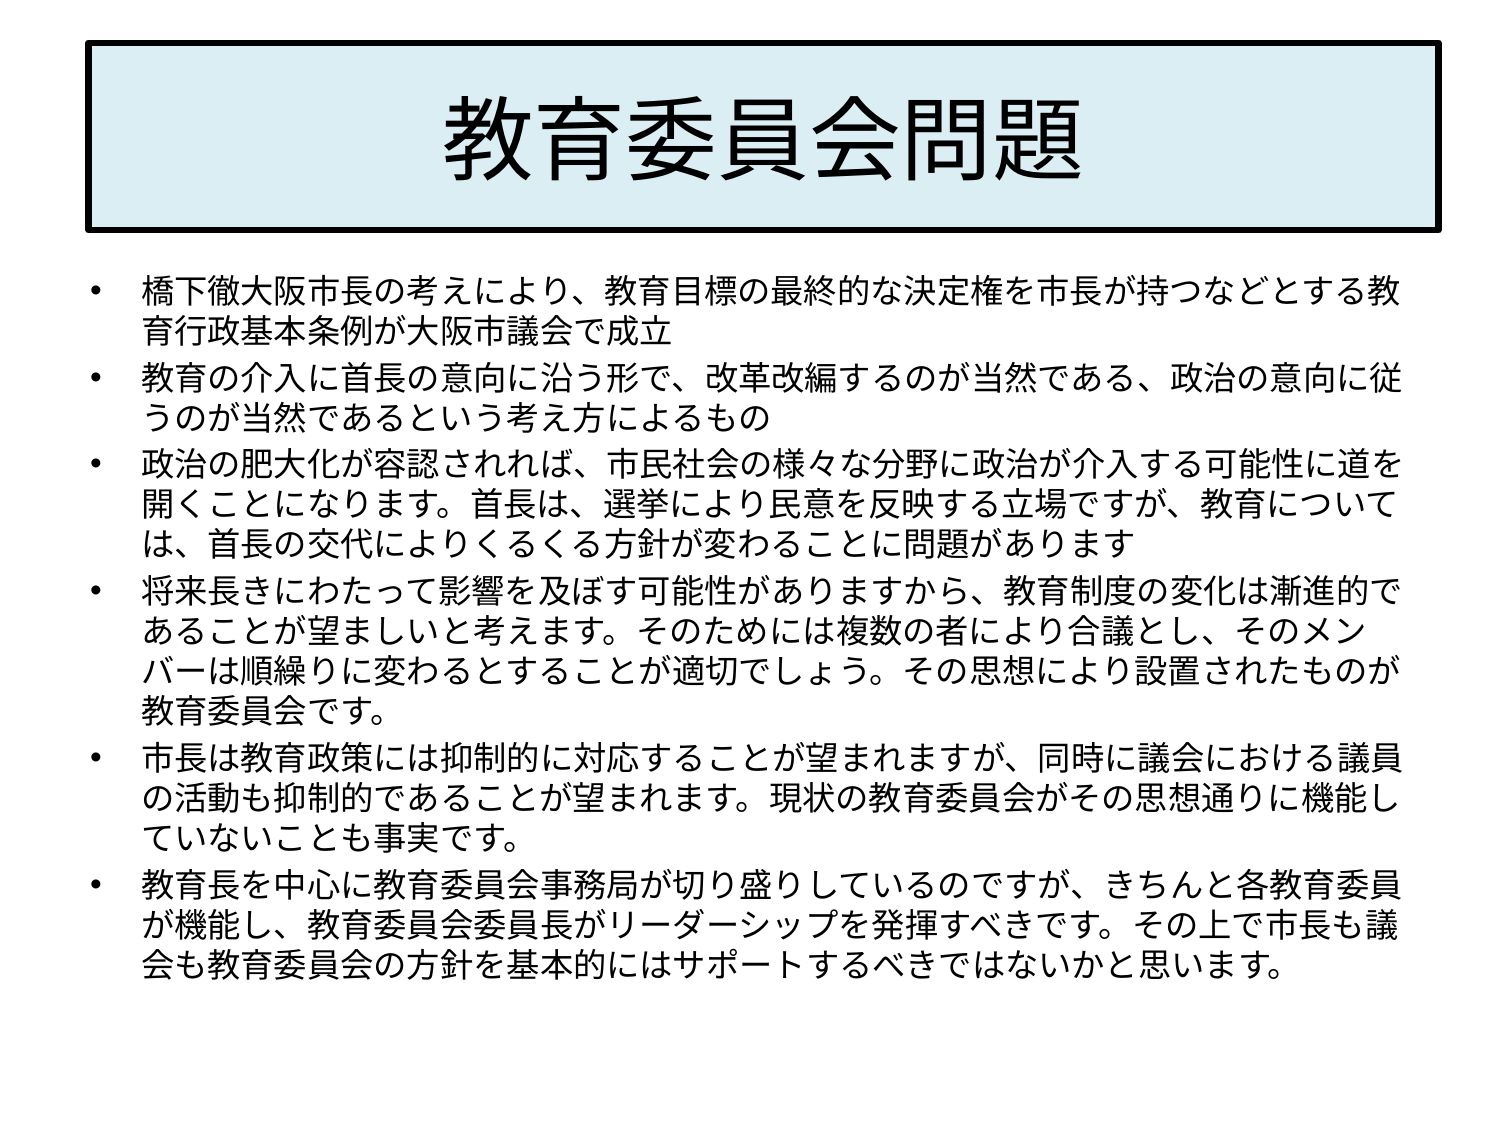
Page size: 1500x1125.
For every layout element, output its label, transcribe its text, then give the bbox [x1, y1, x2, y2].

title 教育委員会問題 [88, 42, 1439, 231]
list 橋下徹大阪市長の考えにより、教育目標の最終的な決定権を市長が持つなどとする教育行政基本条例が大阪市議会で成立 教育の介入に首長の意向に沿う形で、改革改編するのが当然である、政治の意向に従うのが当然であるという考え方によるもの 政治の肥大化が容認されれば、市民社会の様々な分野に政治が介入する可能性に道を開くことになります。首長は、選挙により民意を反映する立場ですが、教育については、首長の交代によりくるくる方針が変わることに問題があります 将来長きにわたって影響を及ぼす可能性がありますから、教育制度の変化は漸進的であることが望ましいと考えます。そのためには複数の者により合議とし、そのメンバーは順繰りに変わるとすることが適切でしょう。その思想により設置されたものが教育委員会です。 市長は教育政策には抑制的に対応することが望まれますが、同時に議会における議員の活動も抑制的であることが望まれます。現状の教育委員会がその思想通りに機能していないことも事実です。 教育長を中心に教育委員会事務局が切り盛りしているのですが、きちんと各教育委員が機能し、教育委員会委員長がリーダーシップを発揮すべきです。その上で市長も議会も教育委員会の方針を基本的にはサポートするべきではないかと思います。 [75, 262, 1425, 1005]
